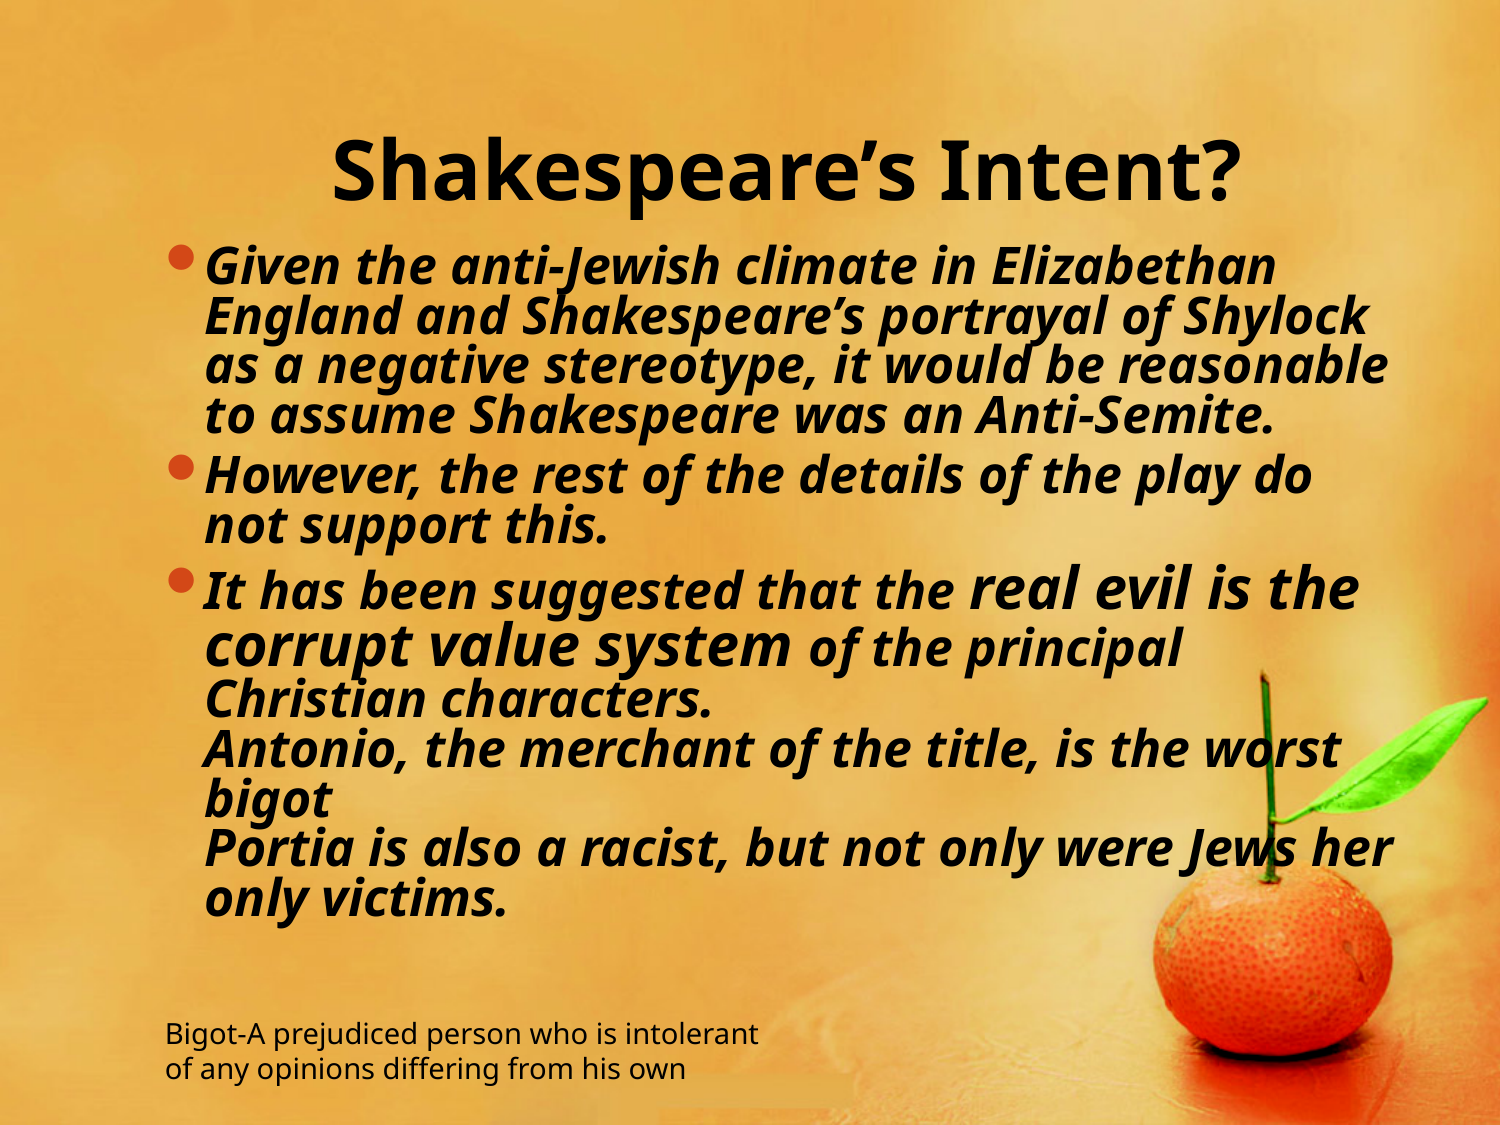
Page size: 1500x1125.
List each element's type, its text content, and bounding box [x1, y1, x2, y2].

title Shakespeare’s Intent? [150, 45, 1425, 233]
list Given the anti-Jewish climate in Elizabethan England and Shakespeare’s portrayal of Shylock as a negative stereotype, it would be reasonable to assume Shakespeare was an Anti-Semite. However, the rest of the details of the play do not support this. It has been suggested that the real evil is the corrupt value system of the principal Christian characters. Antonio, the merchant of the title, is the worst bigot Portia is also a racist, but not only were Jews her only victims. [150, 237, 1425, 988]
picture [0, 0, 1500, 1125]
footer Bigot-A prejudiced person who is intolerant of any opinions differing from his own [150, 1012, 800, 1088]
